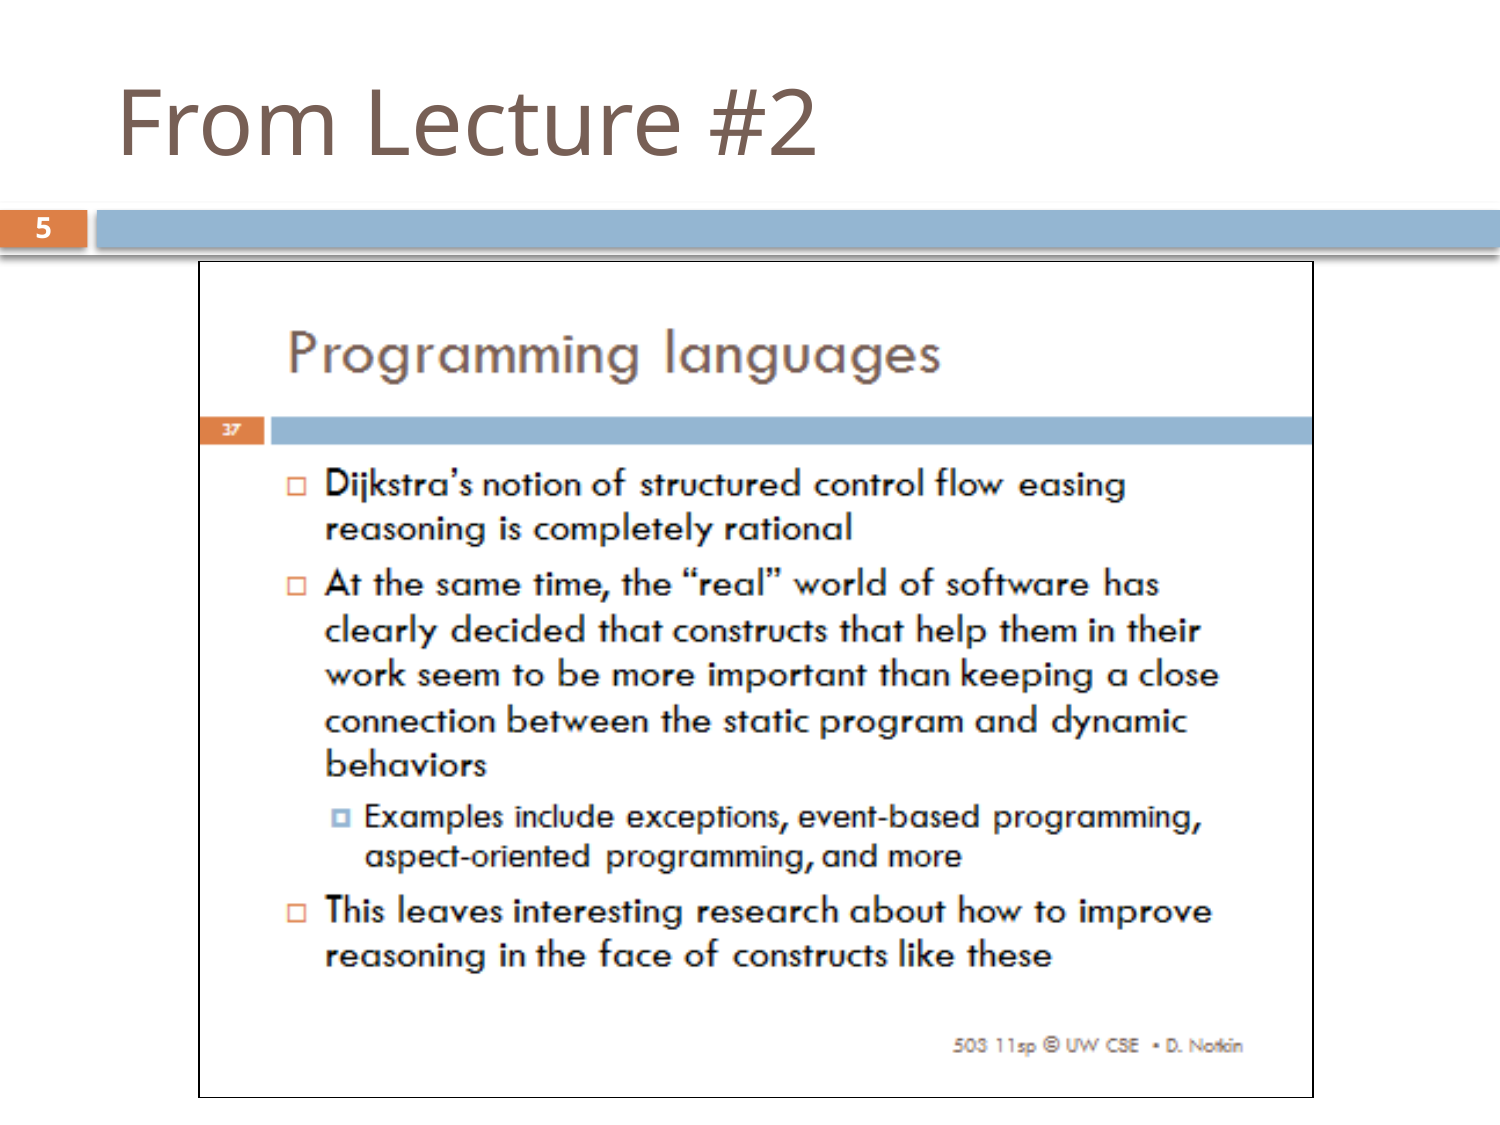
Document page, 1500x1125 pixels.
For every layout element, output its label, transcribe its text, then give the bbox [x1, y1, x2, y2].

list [199, 262, 1313, 1098]
slide_number 5 [0, 208, 88, 249]
title From Lecture #2 [100, 37, 1438, 200]
